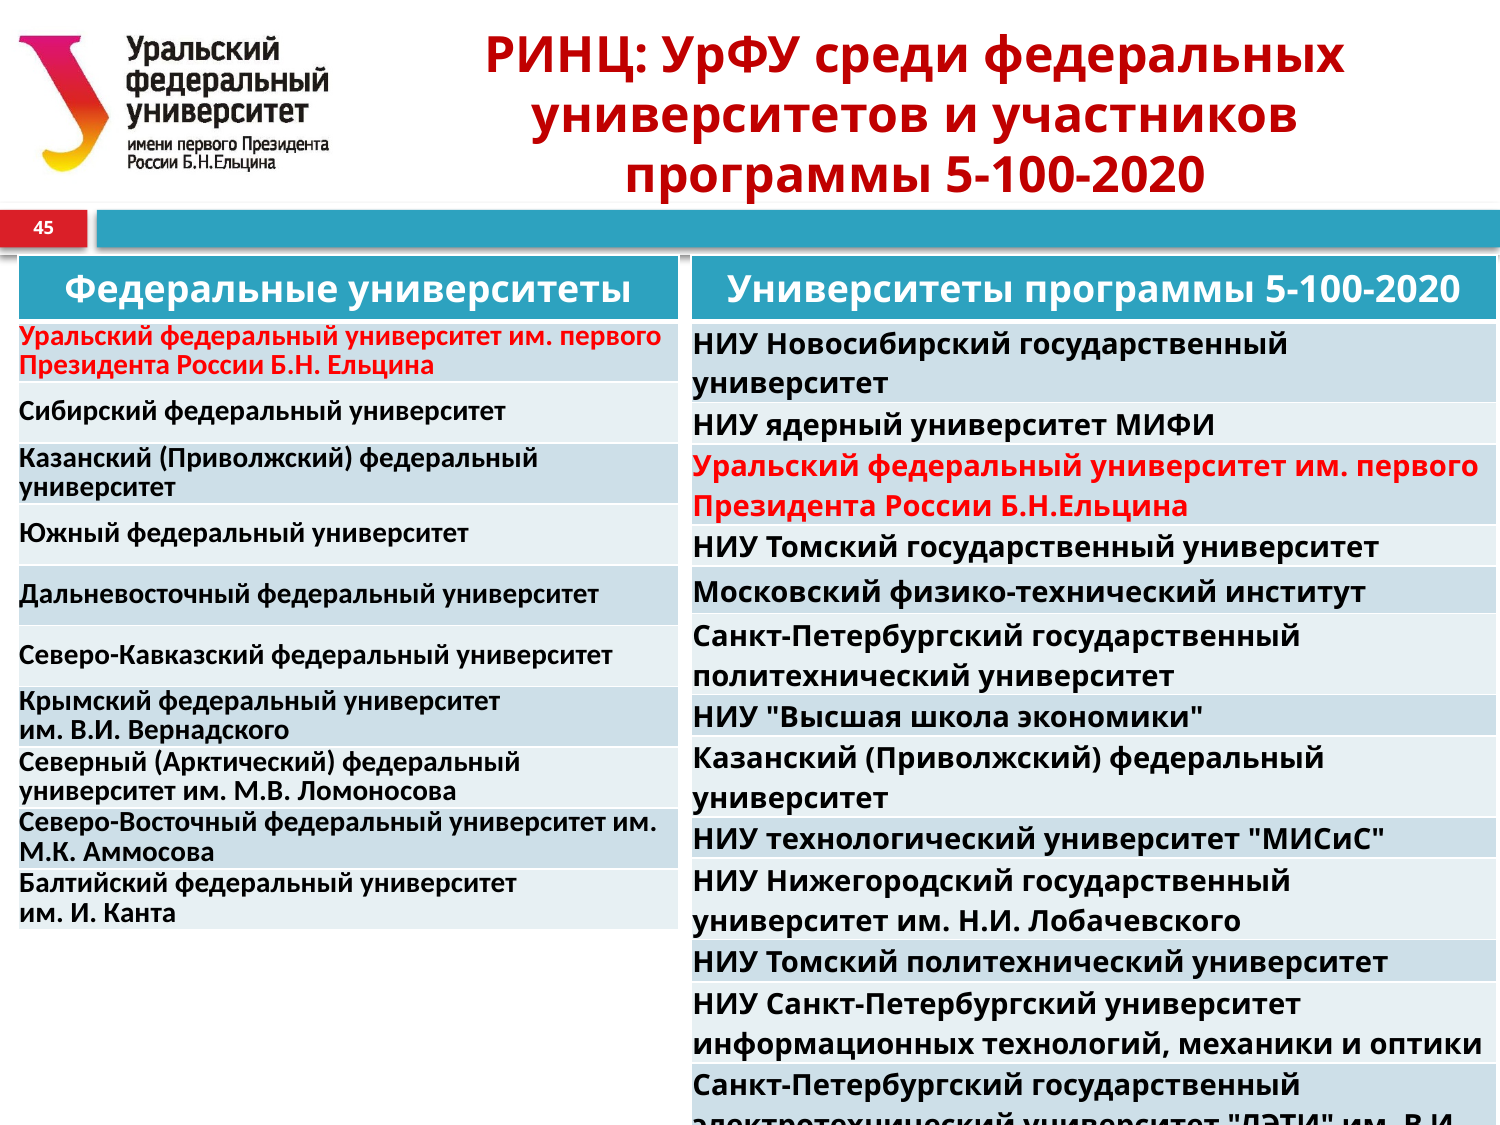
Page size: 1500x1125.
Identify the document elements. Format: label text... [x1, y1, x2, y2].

slide_number 45 [0, 208, 88, 249]
table_cell Северо-Кавказский федеральный университет [19, 626, 678, 686]
table_cell Санкт-Петербургский государственный политехнический университет [692, 614, 1496, 694]
table_cell Дальневосточный федеральный университет [19, 566, 678, 625]
table_cell Северный (Арктический) федеральный университет им. М.В. Ломоносова [19, 748, 678, 807]
table_cell Уральский федеральный университет им. первого Президента России Б.Н. Ельцина [19, 324, 678, 381]
table_cell НИУ "Высшая школа экономики" [692, 695, 1496, 735]
table_cell Казанский (Приволжский) федеральный университет [19, 444, 678, 503]
table_header Федеральные университеты [19, 256, 678, 319]
table_cell Уральский федеральный университет им. первого Президента России Б.Н.Ельцина [692, 445, 1496, 524]
table_cell Санкт-Петербургский государственный электротехнический университет "ЛЭТИ" им. В.И. Ульянова (Ленина) [692, 1064, 1496, 1125]
text_box РИНЦ: УрФУ среди федеральных университетов и участников программы 5-100-2020 [360, 30, 1471, 194]
table_cell Южный федеральный университет [19, 505, 678, 564]
table_cell НИУ Нижегородский государственный университет им. Н.И. Лобачевского [692, 859, 1496, 939]
table_cell Северо-Восточный федеральный университет им. М.К. Аммосова [19, 809, 678, 868]
table_header Университеты программы 5-100-2020 [692, 256, 1496, 319]
table_cell НИУ Санкт-Петербургский университет информационных технологий, механики и оптики [692, 983, 1496, 1062]
table_cell НИУ технологический университет "МИСиС" [692, 818, 1496, 857]
table_cell Московский физико-технический институт [692, 567, 1496, 613]
picture [0, 19, 367, 192]
table_cell Балтийский федеральный университет им. И. Канта [19, 870, 678, 929]
table_cell Крымский федеральный университет им. В.И. Вернадского [19, 687, 678, 746]
table_cell НИУ Новосибирский государственный университет [692, 324, 1496, 402]
table_cell Сибирский федеральный университет [19, 383, 678, 442]
table_cell НИУ Томский государственный университет [692, 526, 1496, 565]
table_cell НИУ Томский политехнический университет [692, 940, 1496, 981]
table_cell Казанский (Приволжский) федеральный университет [692, 737, 1496, 816]
table_cell НИУ ядерный университет МИФИ [692, 403, 1496, 443]
